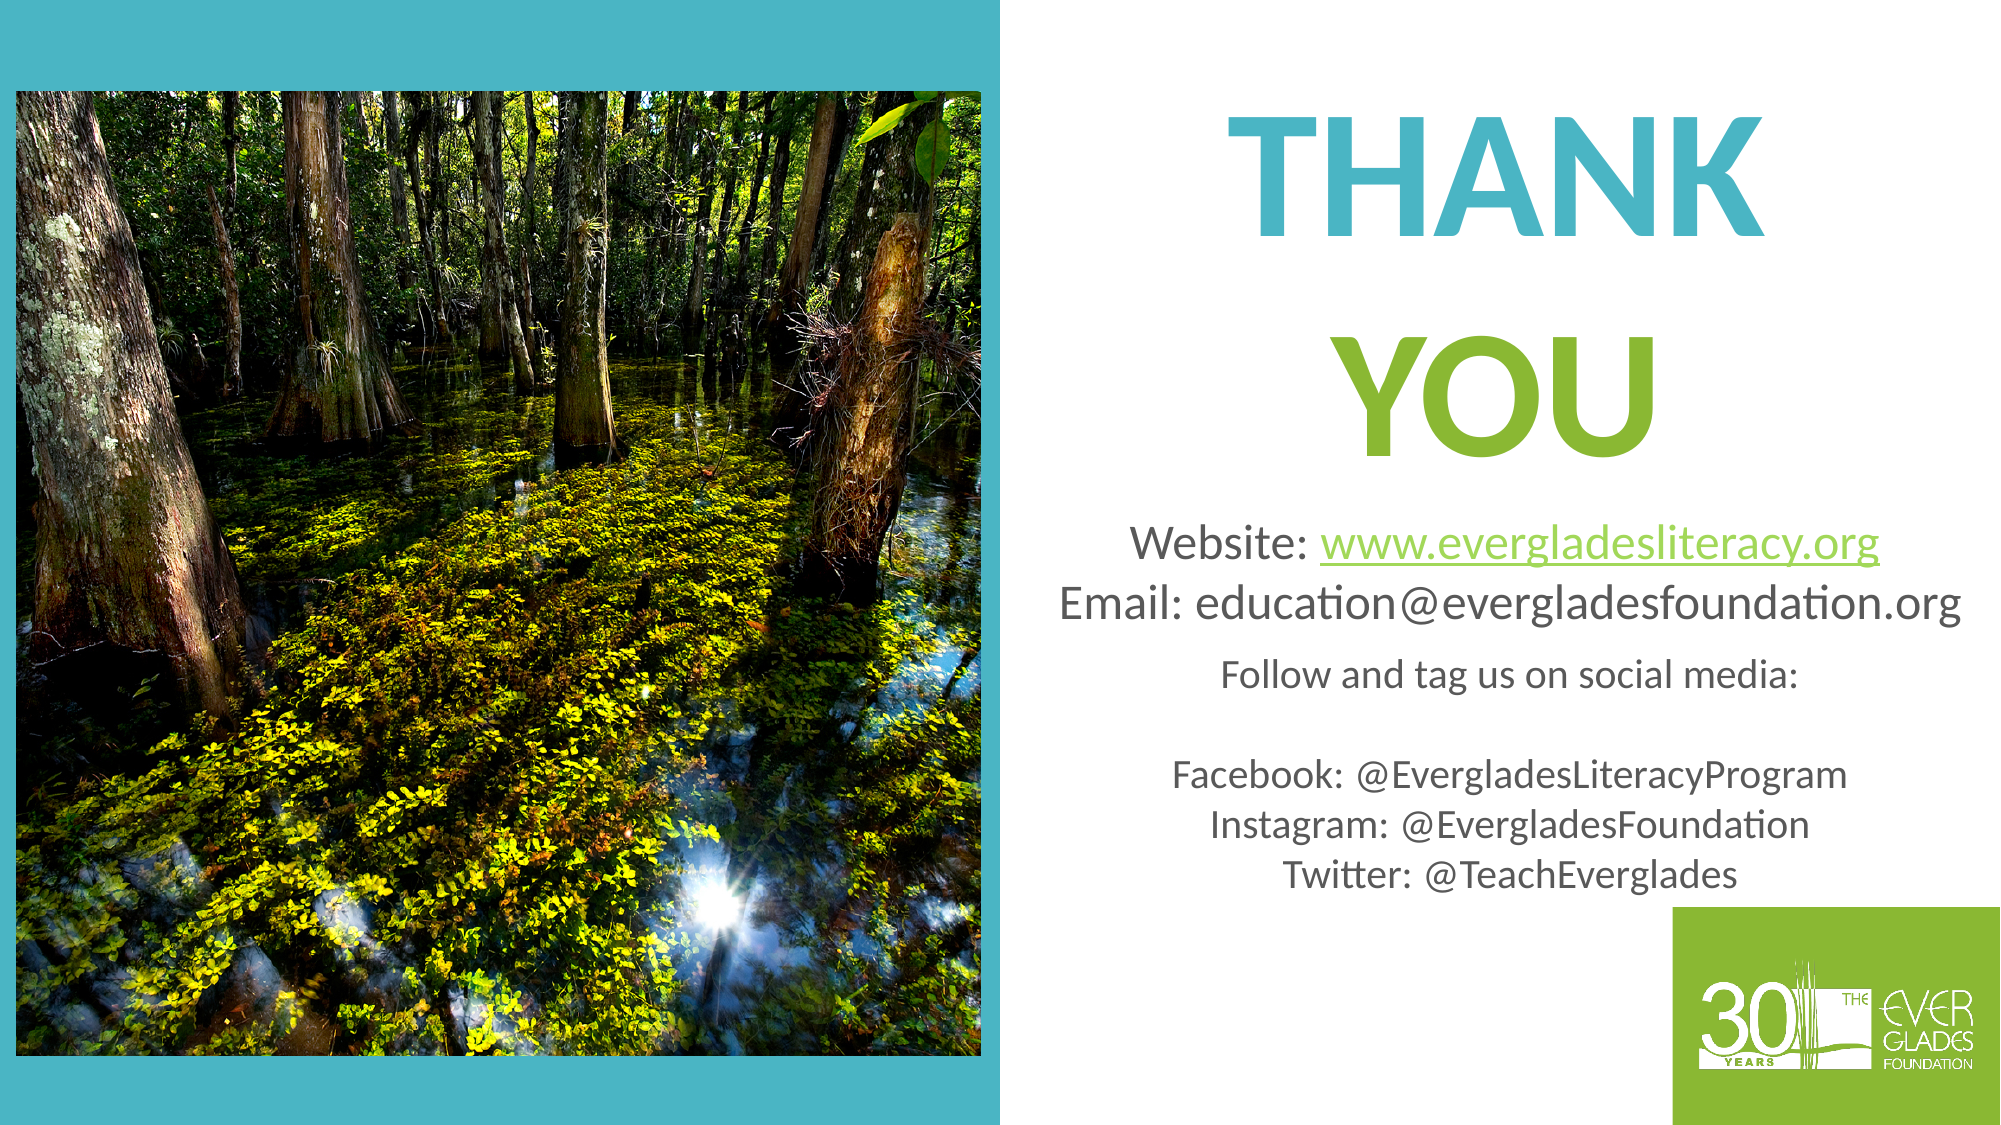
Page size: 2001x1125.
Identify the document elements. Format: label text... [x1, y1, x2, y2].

text_box THANK YOU [997, 46, 1998, 501]
picture [15, 91, 981, 1056]
text_box [0, 0, 1000, 1125]
text_box Follow and tag us on social media: Facebook: @EvergladesLiteracyProgram Instagram: @EvergladesFoundation Twitter: @TeachEverglades [1010, 639, 2000, 905]
picture [1699, 958, 1973, 1074]
text_box Website: www.evergladesliteracy.org Email: education@evergladesfoundation.org [985, 501, 2000, 637]
text_box [1672, 907, 2000, 1125]
